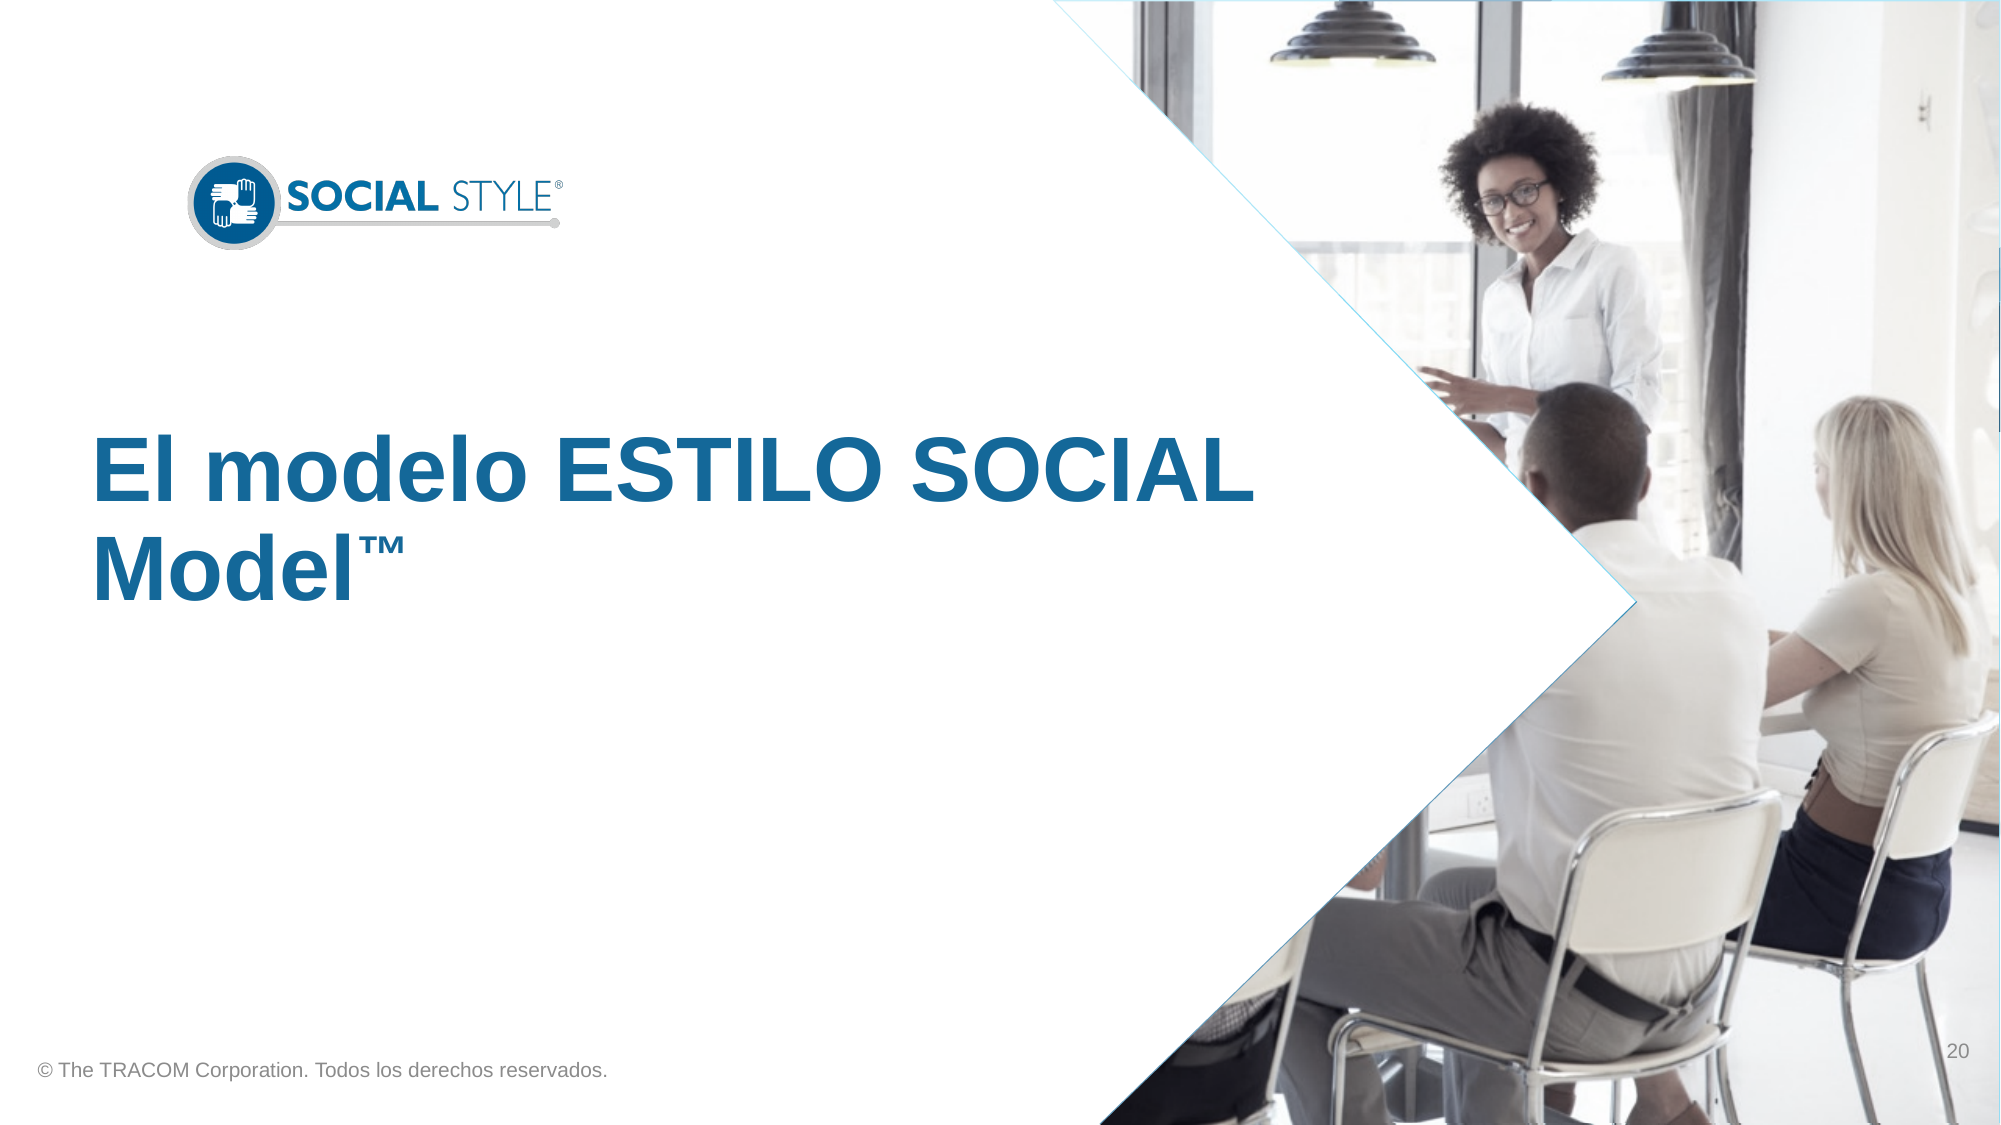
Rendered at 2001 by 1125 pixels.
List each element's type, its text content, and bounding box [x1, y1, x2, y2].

picture [1055, 0, 2001, 1125]
footer © The TRACOM Corporation. Todos los derechos reservados. [37, 1056, 1338, 1103]
slide_number 20 [1519, 1037, 1970, 1084]
title El modelo ESTILO SOCIAL Model™ [91, 379, 1392, 621]
picture [187, 156, 563, 250]
